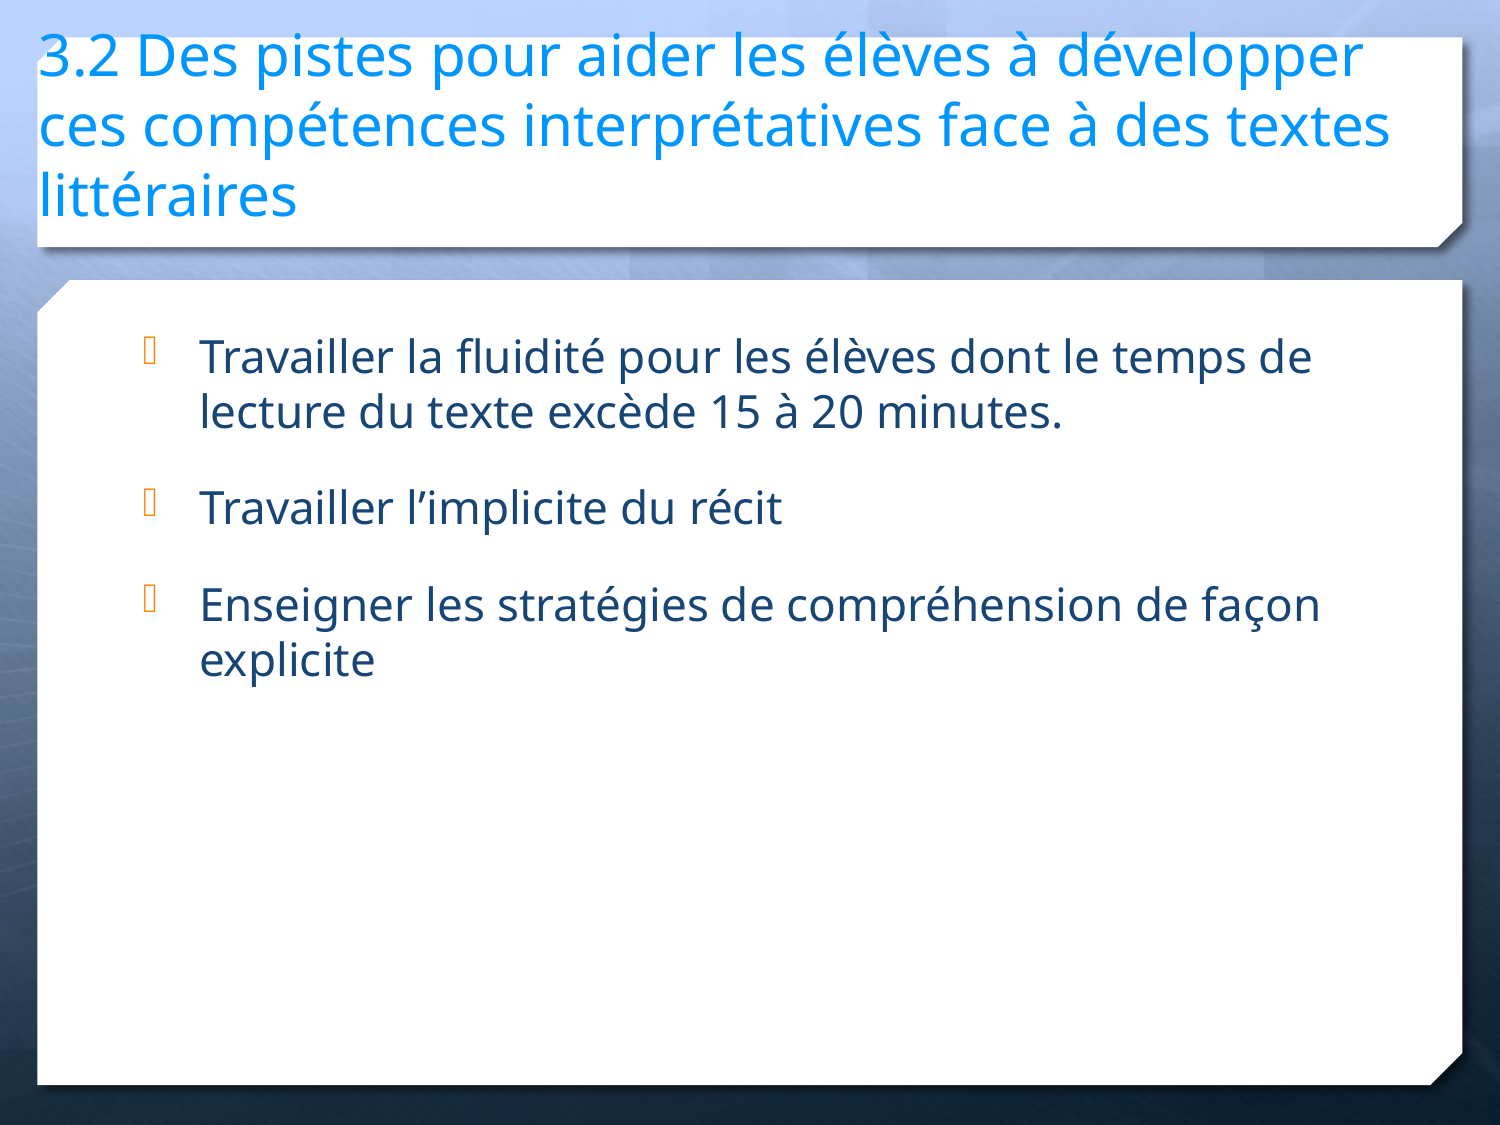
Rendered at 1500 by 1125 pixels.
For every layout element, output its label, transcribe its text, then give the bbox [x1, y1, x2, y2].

title 3.2 Des pistes pour aider les élèves à développer ces compétences interprétatives face à des textes littéraires [23, 48, 1438, 236]
list Travailler la fluidité pour les élèves dont le temps de lecture du texte excède 15 à 20 minutes. Travailler l’implicite du récit Enseigner les stratégies de compréhension de façon explicite [127, 319, 1372, 978]
